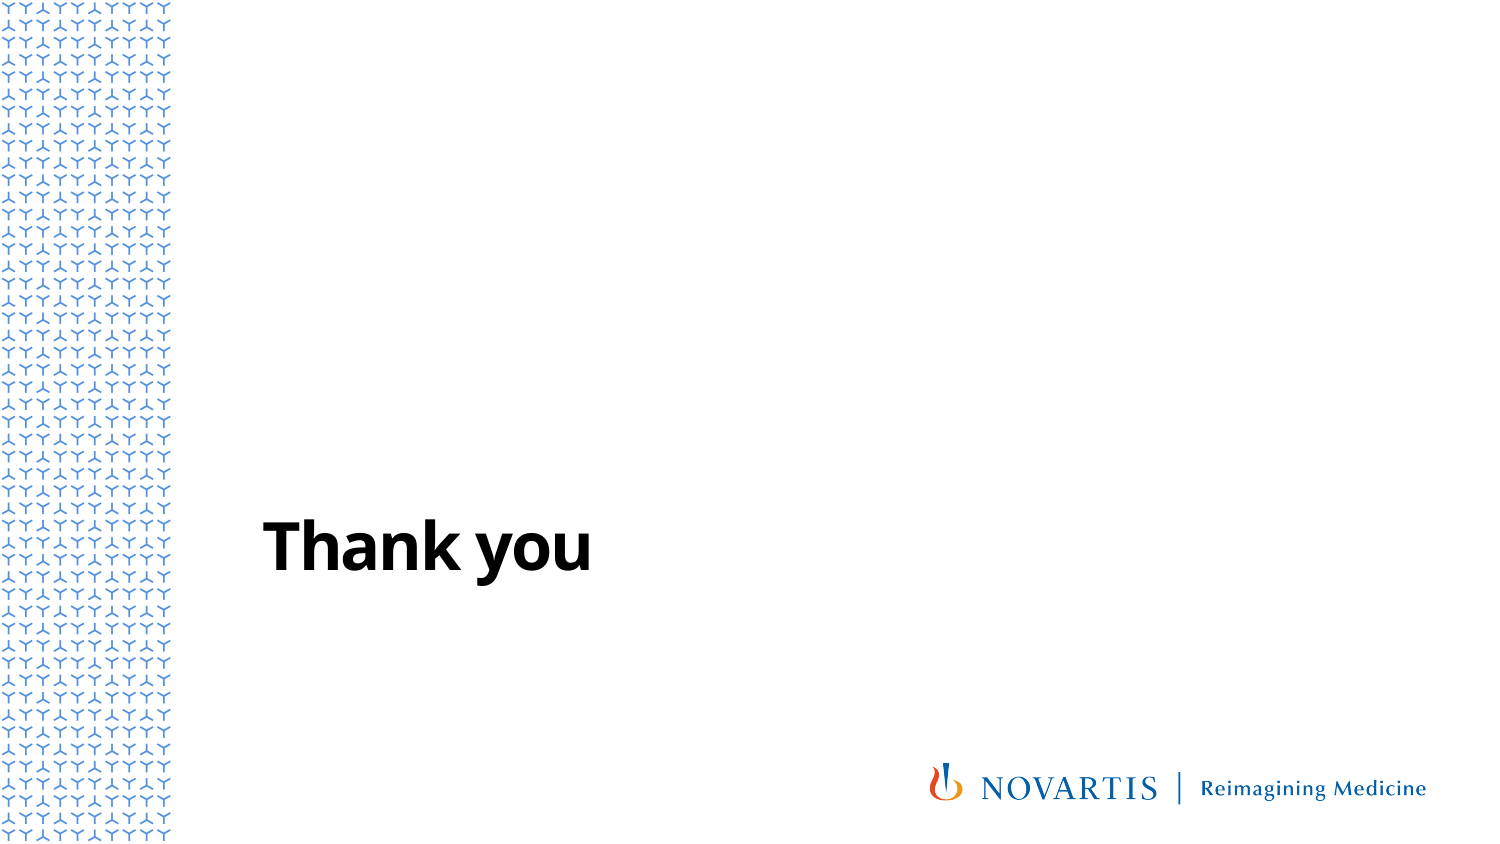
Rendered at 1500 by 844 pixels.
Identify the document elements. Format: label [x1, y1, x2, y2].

picture [0, 0, 173, 844]
picture [886, 733, 1469, 843]
